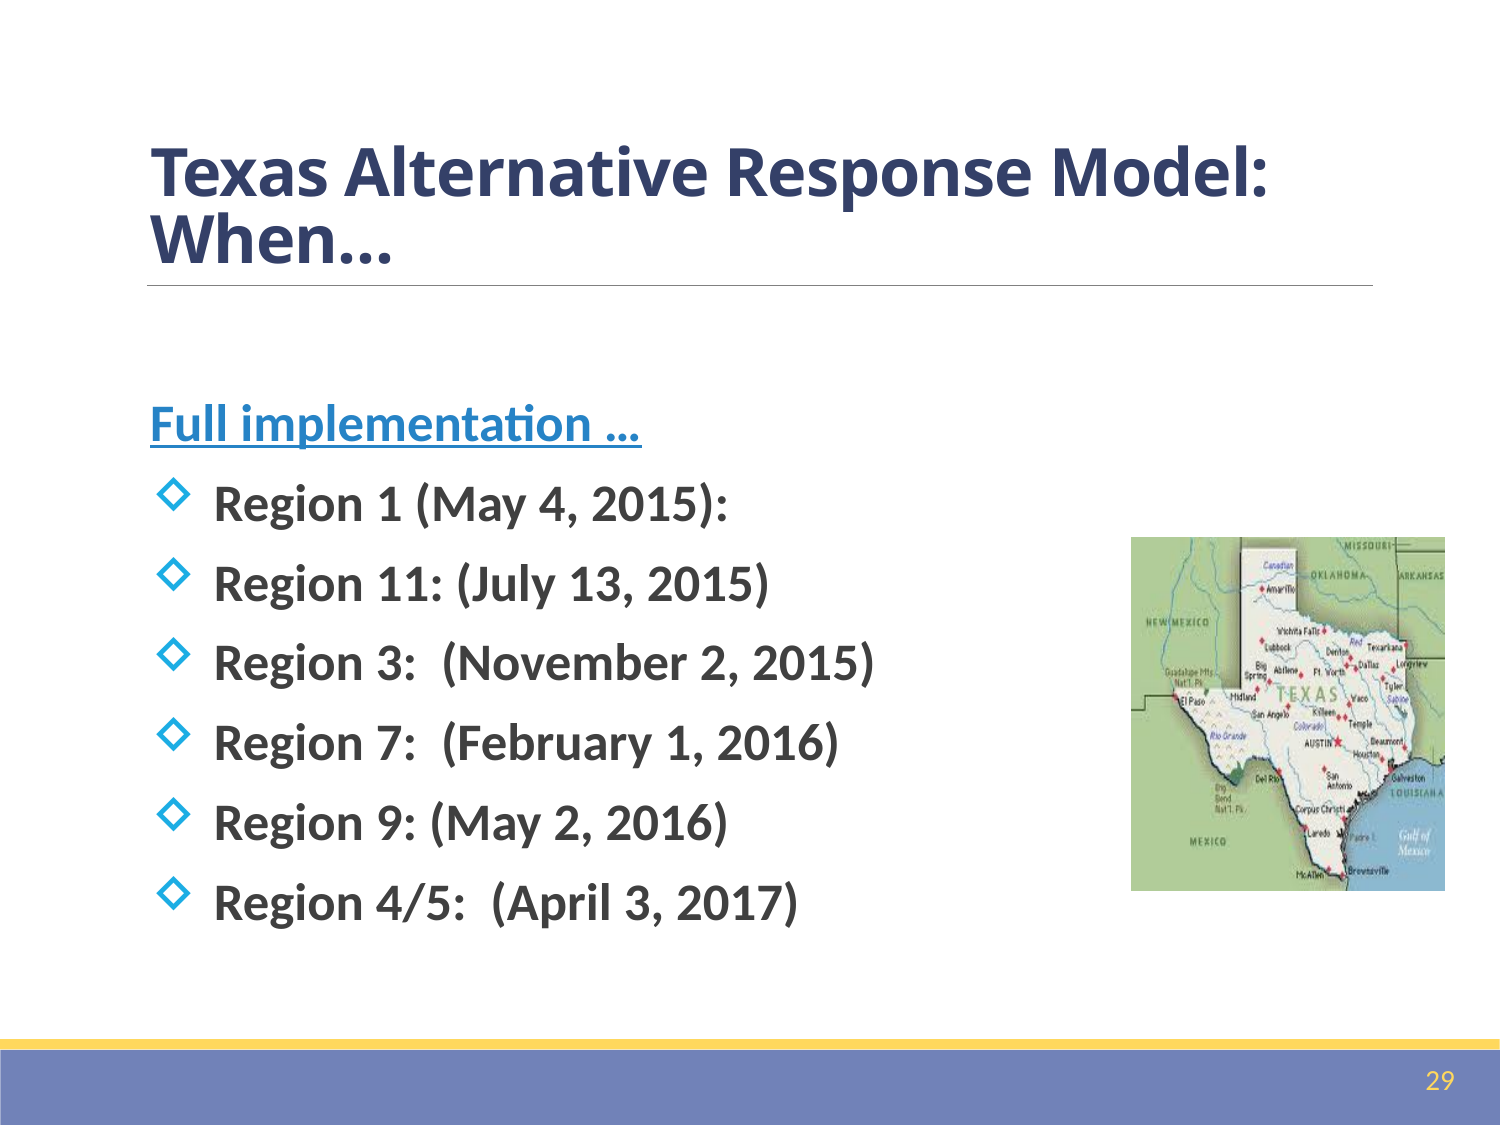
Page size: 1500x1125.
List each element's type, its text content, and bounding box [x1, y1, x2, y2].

slide_number 29 [1119, 1048, 1470, 1109]
picture [1131, 536, 1445, 891]
list Full implementation … Region 1 (May 4, 2015): Region 11: (July 13, 2015) Region 3: (November 2, 2015) Region 7: (February 1, 2016) Region 9: (May 2, 2016) Region 4/5: (April 3, 2017) [150, 237, 1163, 1075]
title Texas Alternative Response Model: When… [135, 47, 1373, 285]
